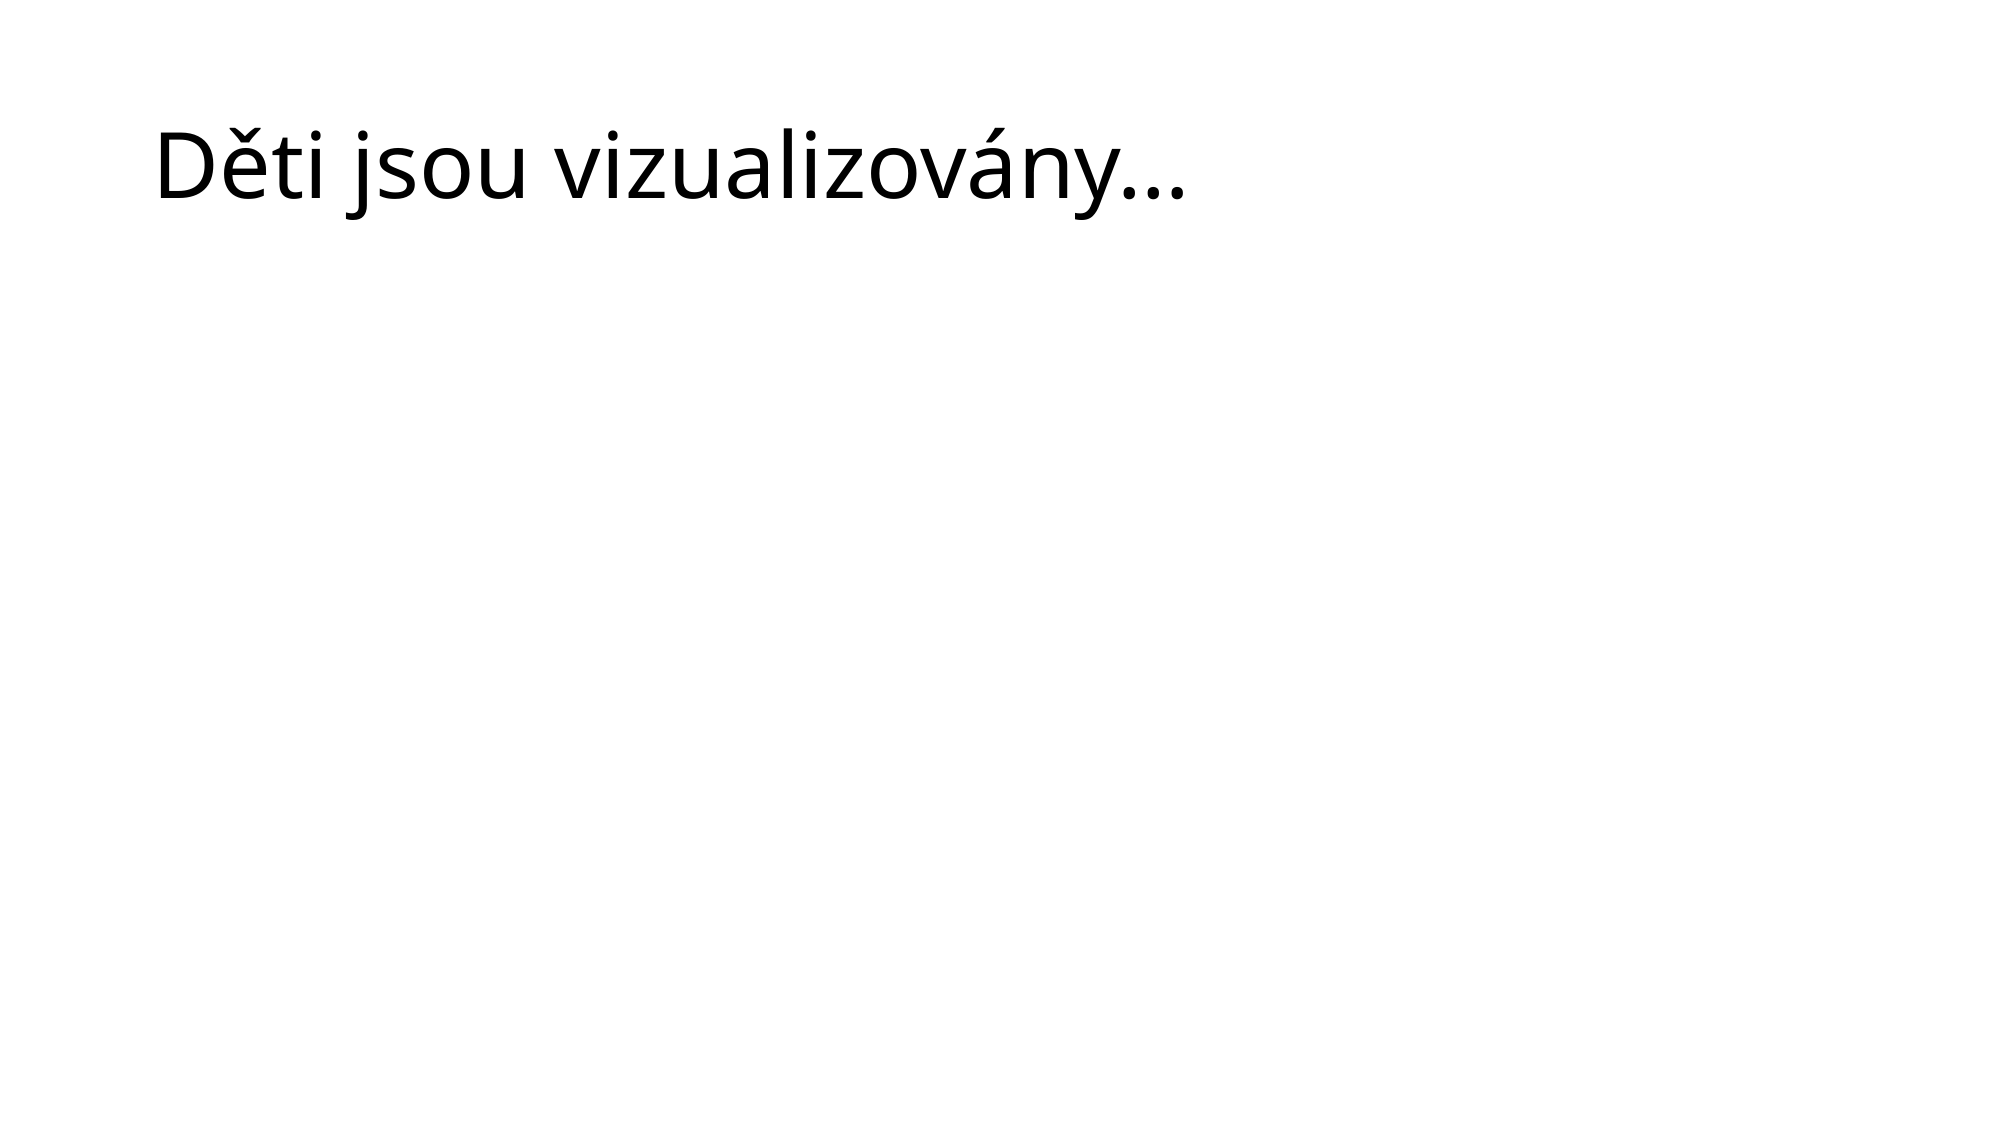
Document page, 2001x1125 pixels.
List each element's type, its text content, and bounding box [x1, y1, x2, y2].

title Děti jsou vizualizovány… [137, 59, 1863, 278]
